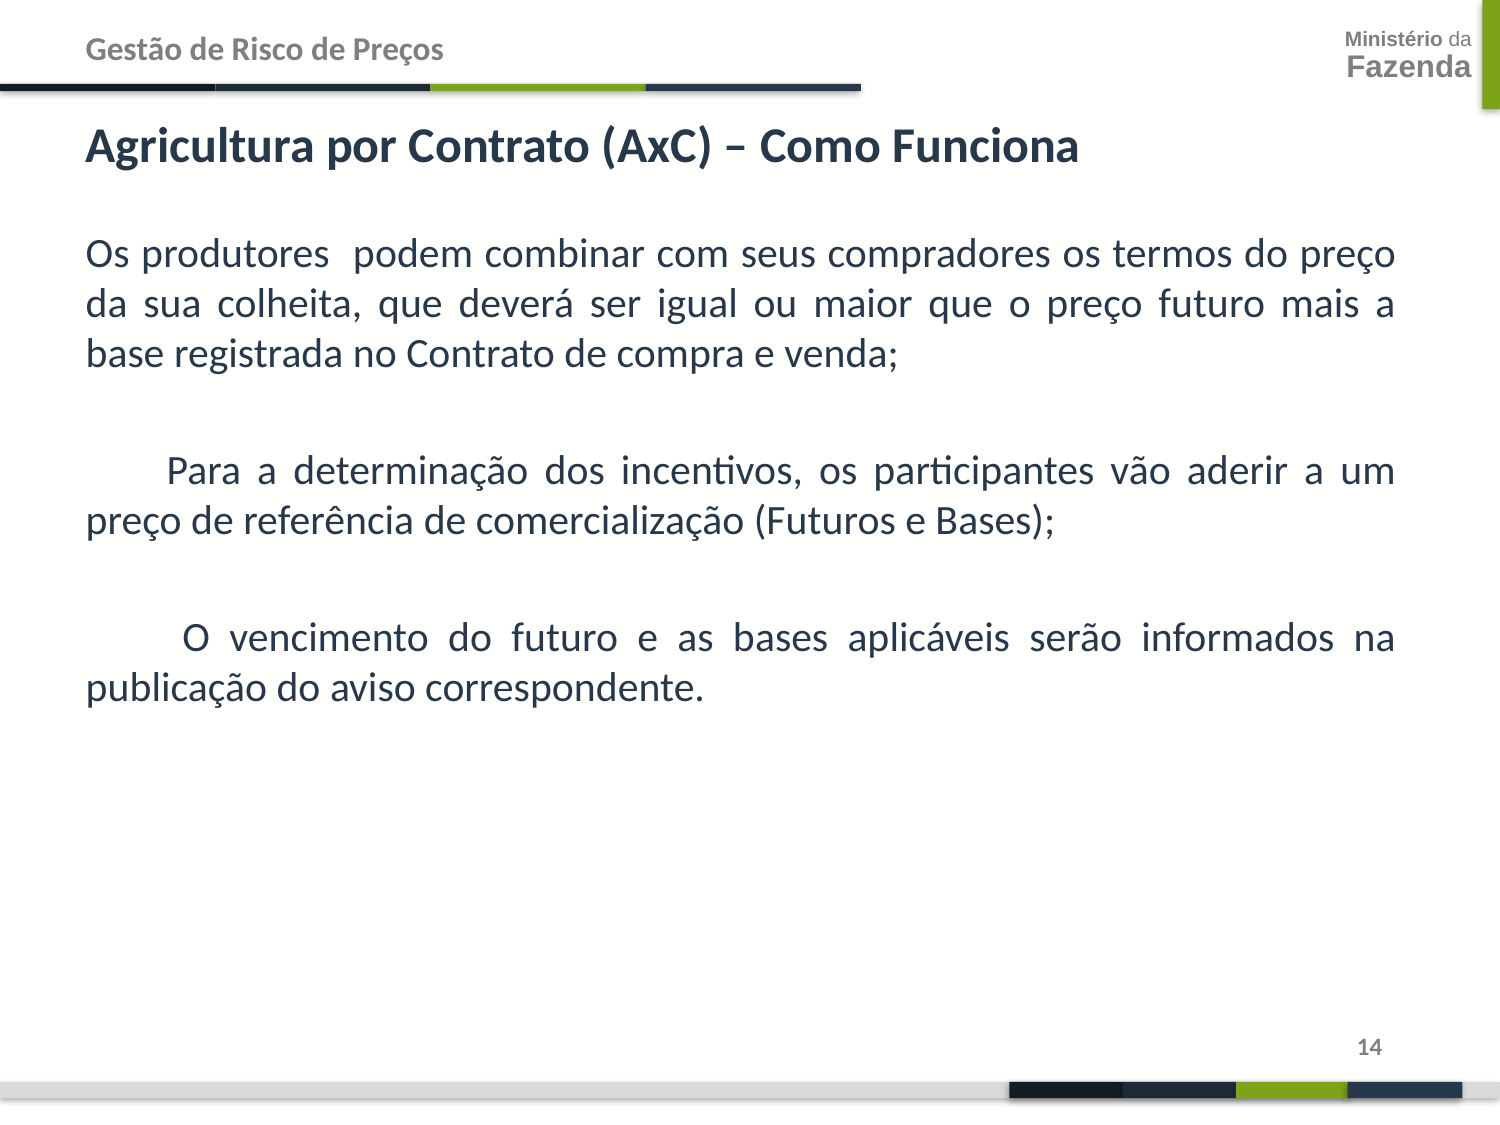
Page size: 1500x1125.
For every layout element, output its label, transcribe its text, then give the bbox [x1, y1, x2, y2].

list Gestão de Risco de Preços [70, 12, 1036, 83]
list Agricultura por Contrato (AxC) – Como Funciona [70, 95, 1412, 180]
list Os produtores podem combinar com seus compradores os termos do preço da sua colheita, que deverá ser igual ou maior que o preço futuro mais a base registrada no Contrato de compra e venda; Para a determinação dos incentivos, os participantes vão aderir a um preço de referência de comercialização (Futuros e Bases); O vencimento do futuro e as bases aplicáveis serão informados na publicação do aviso correspondente. [70, 218, 1412, 1049]
